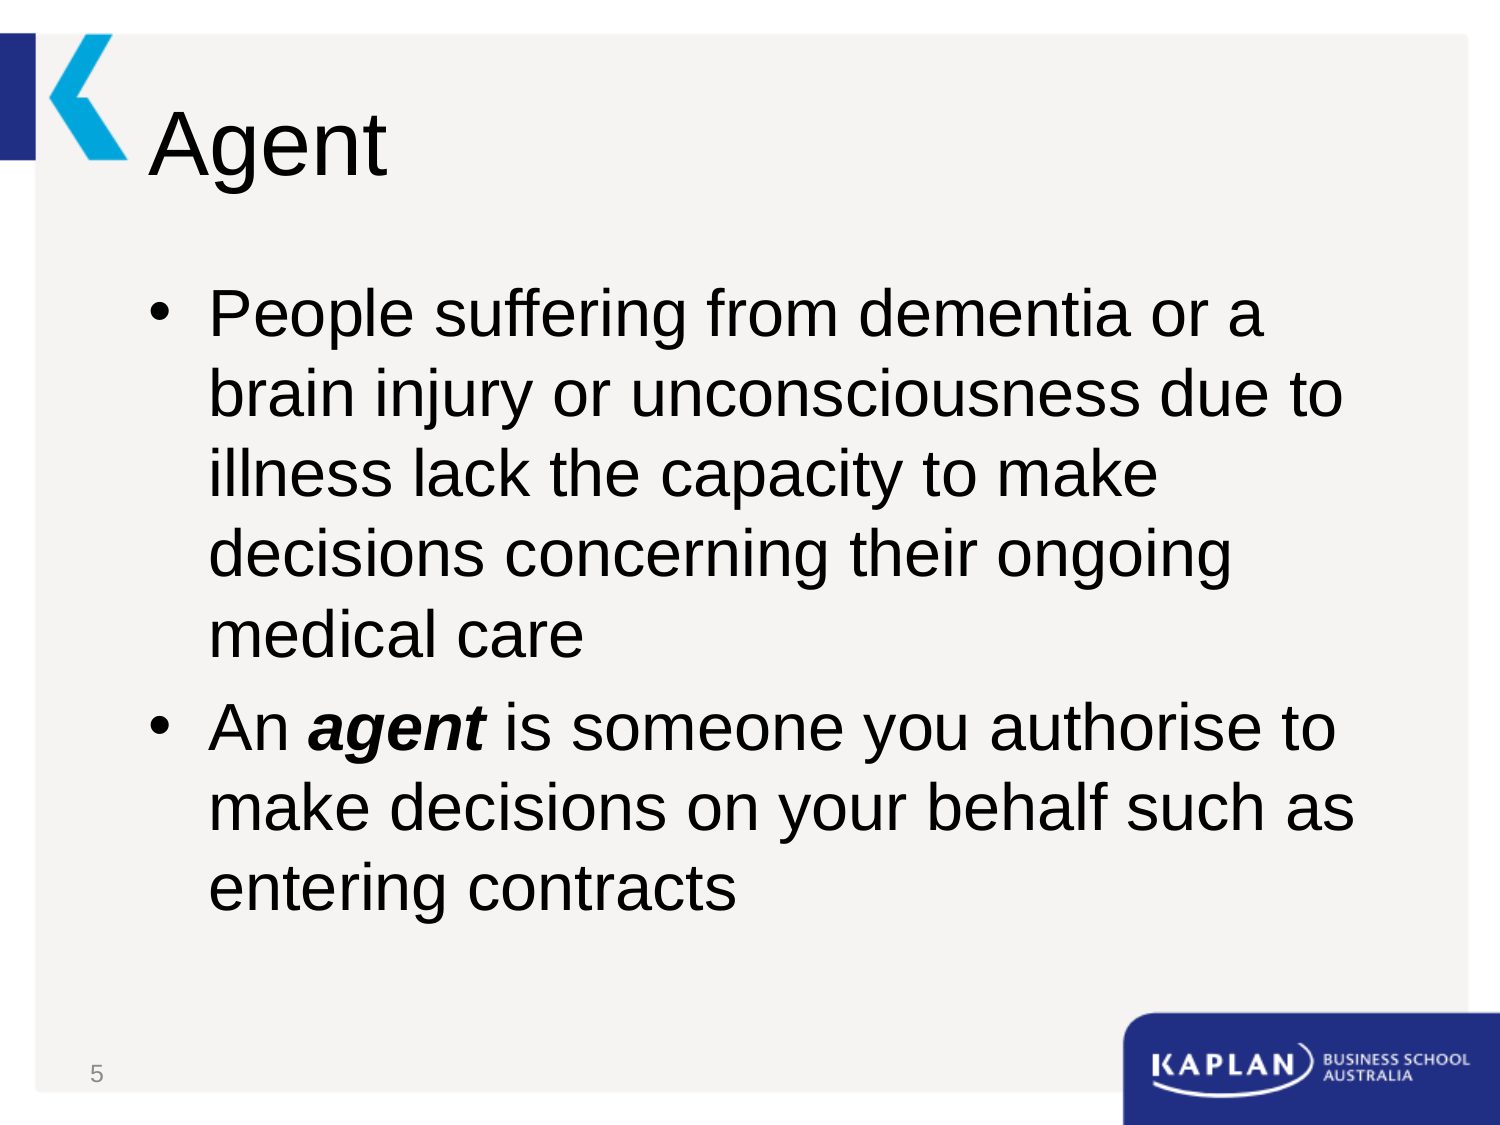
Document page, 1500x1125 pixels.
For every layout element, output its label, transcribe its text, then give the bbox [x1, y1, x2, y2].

list People suffering from dementia or a brain injury or unconsciousness due to illness lack the capacity to make decisions concerning their ongoing medical care An agent is someone you authorise to make decisions on your behalf such as entering contracts [75, 262, 1425, 1005]
slide_number 5 [75, 1042, 425, 1103]
title Agent [75, 45, 1425, 233]
